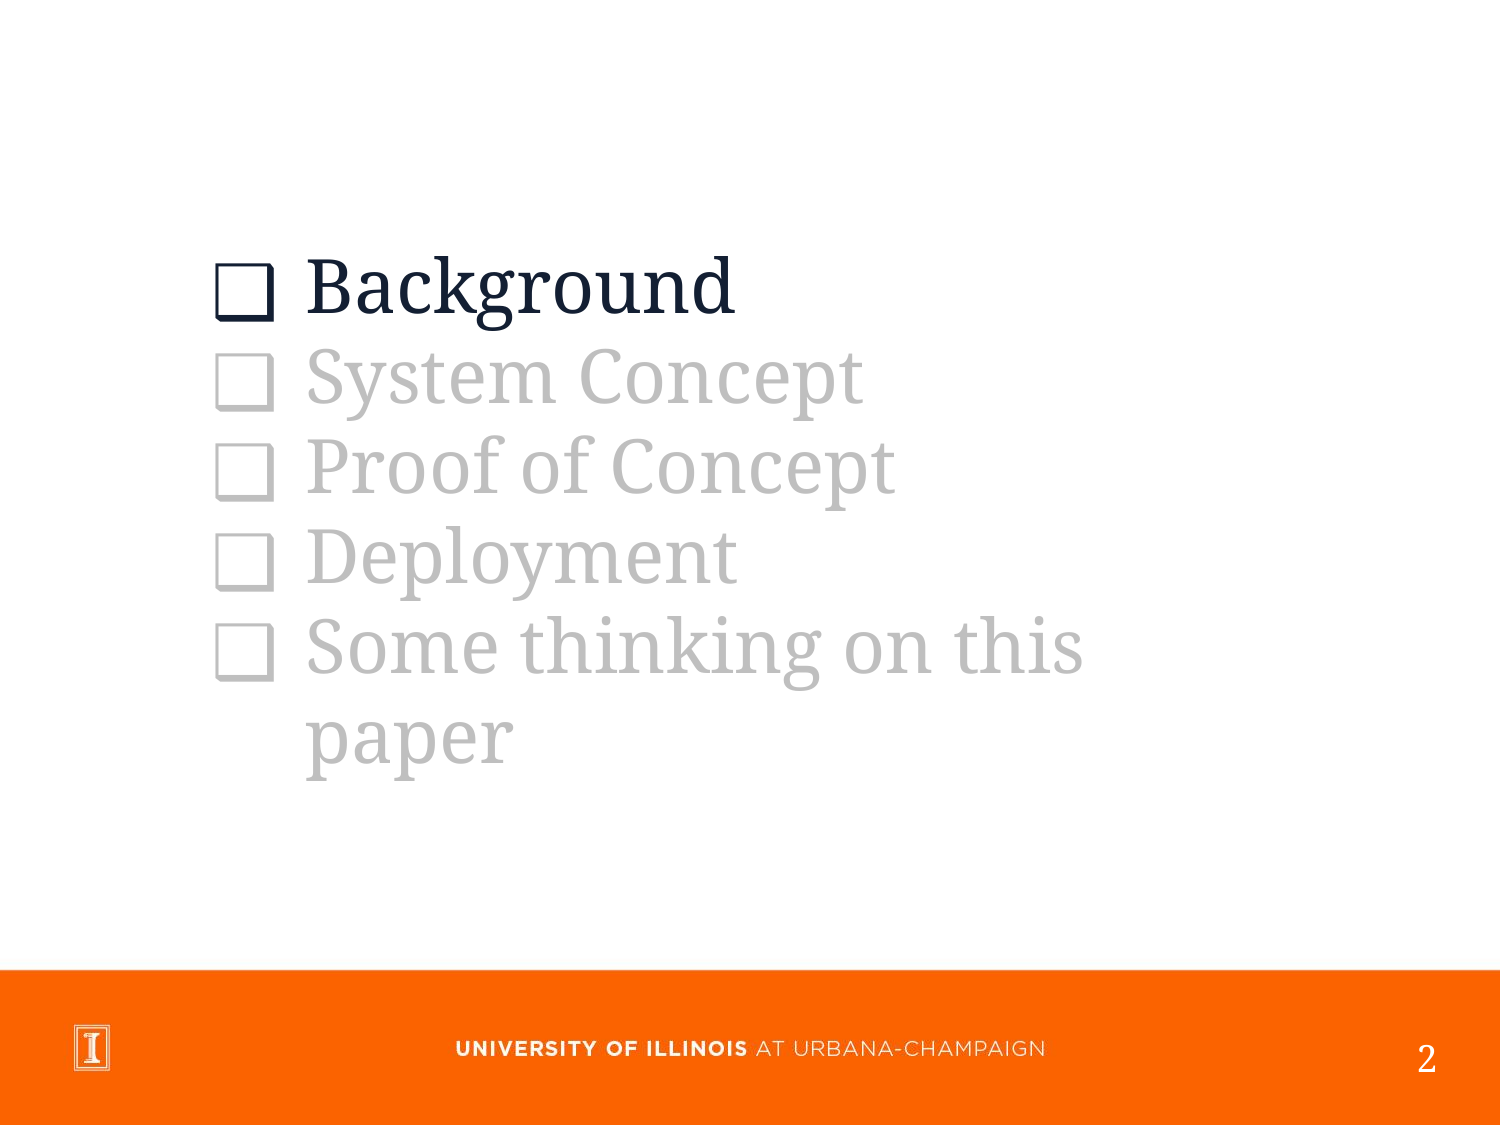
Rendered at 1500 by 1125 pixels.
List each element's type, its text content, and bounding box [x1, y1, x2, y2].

picture [0, 0, 1500, 1125]
text_box 2 [1401, 1027, 1453, 1088]
text_box Background System Concept Proof of Concept Deployment Some thinking on this paper [196, 231, 1267, 883]
